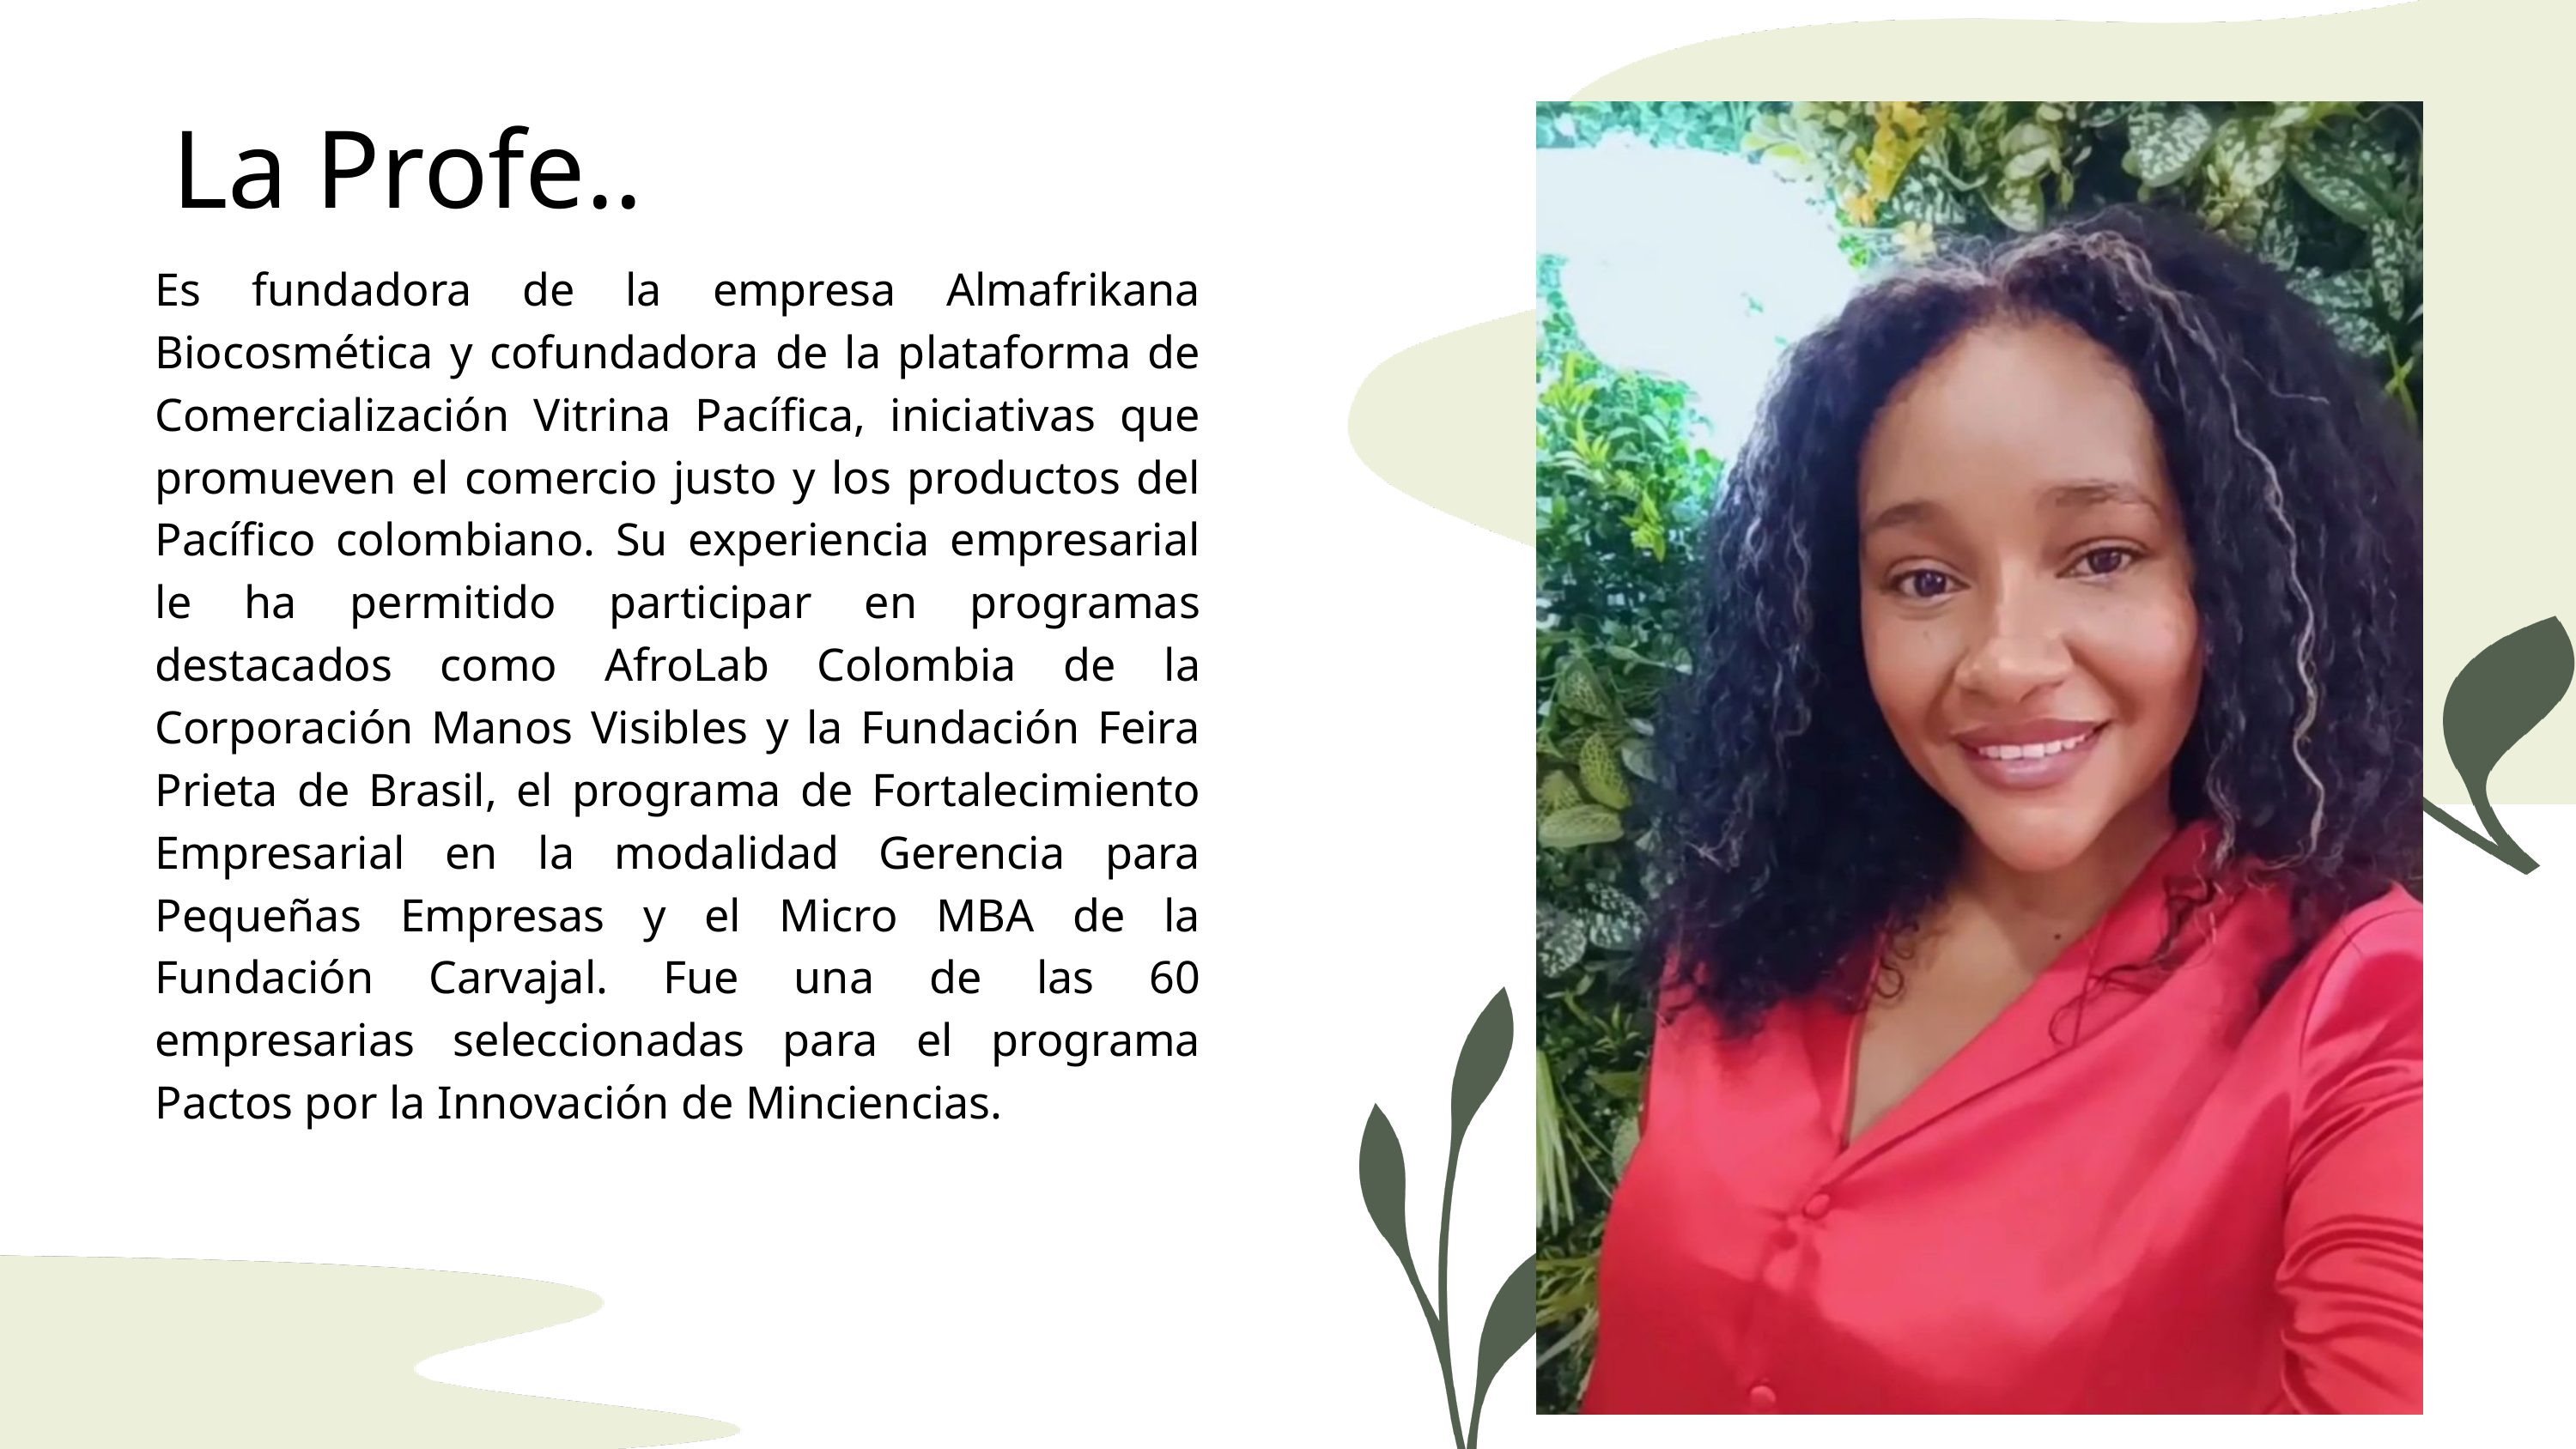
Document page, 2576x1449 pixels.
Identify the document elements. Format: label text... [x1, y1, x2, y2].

text_box Es fundadora de la empresa Almafrikana Biocosmética y cofundadora de la plataforma de Comercialización Vitrina Pacífica, iniciativas que promueven el comercio justo y los productos del Pacífico colombiano. Su experiencia empresarial le ha permitido participar en programas destacados como AfroLab Colombia de la Corporación Manos Visibles y la Fundación Feira Prieta de Brasil, el programa de Fortalecimiento Empresarial en la modalidad Gerencia para Pequeñas Empresas y el Micro MBA de la Fundación Carvajal. Fue una de las 60 empresarias seleccionadas para el programa Pactos por la Innovación de Minciencias. [155, 252, 1201, 1316]
text_box [0, 1255, 878, 1449]
text_box [1355, 985, 1596, 1449]
text_box [1317, 0, 2576, 804]
text_box [2427, 393, 2576, 942]
picture [1513, 101, 2424, 1415]
text_box La Profe.. [172, 94, 982, 230]
